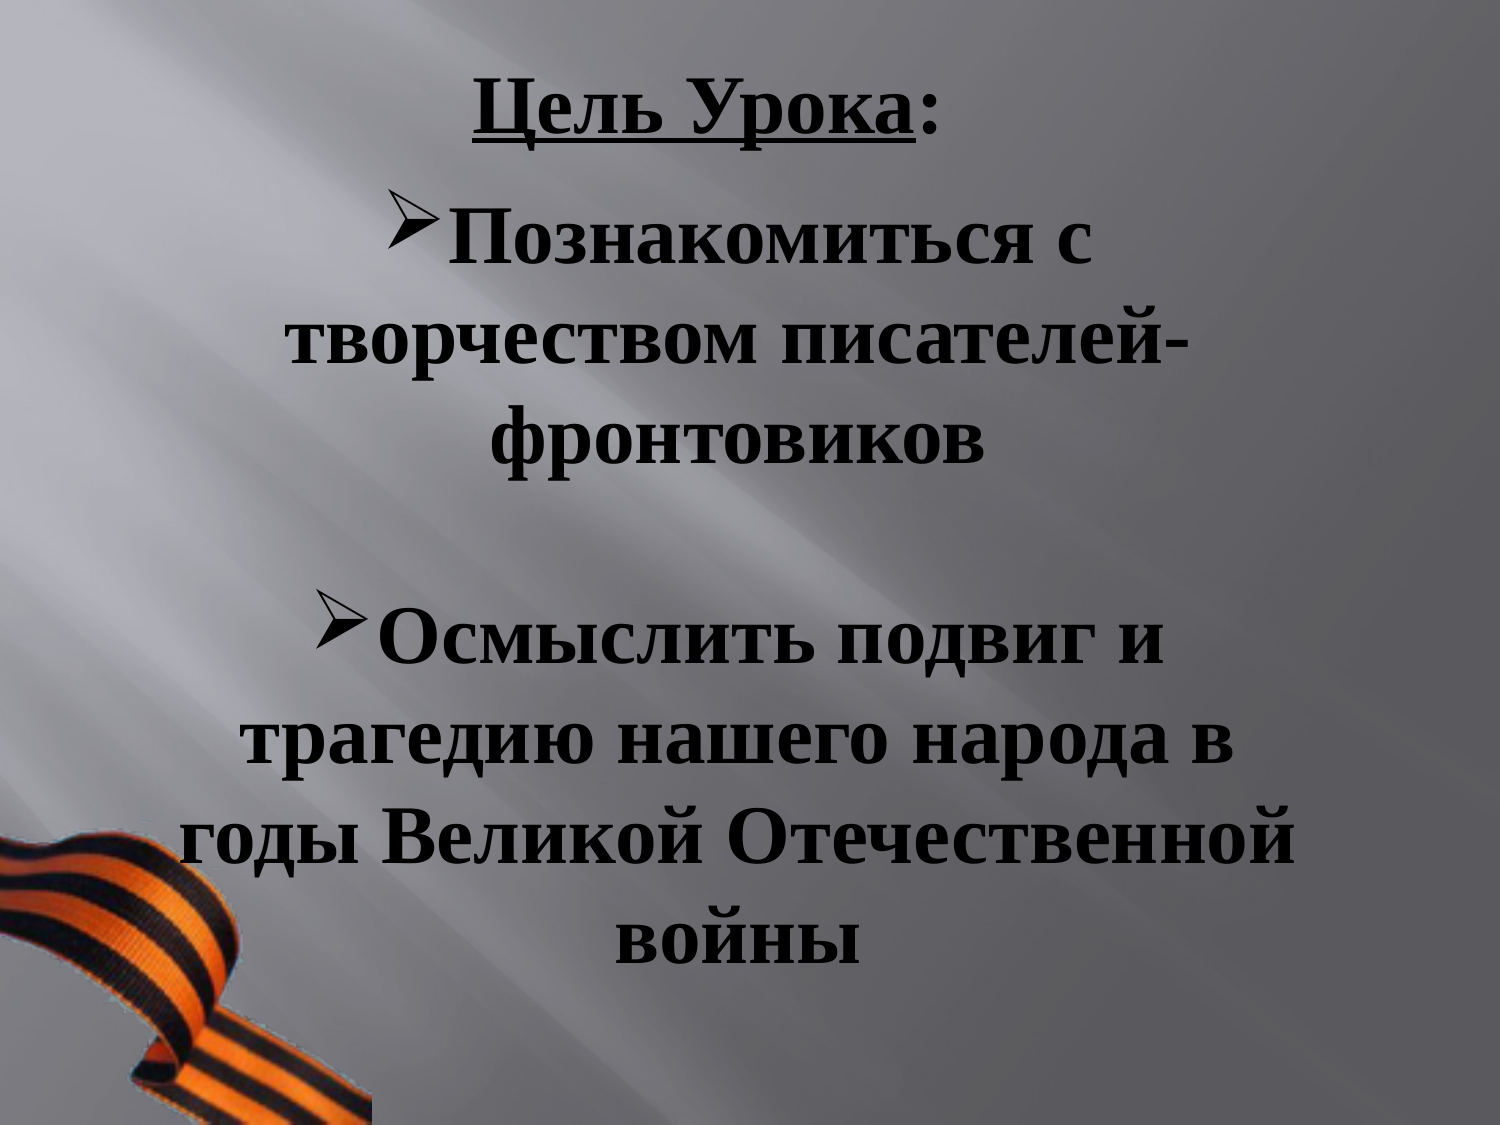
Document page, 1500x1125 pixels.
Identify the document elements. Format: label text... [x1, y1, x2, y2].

text_box Цель Урока: [457, 42, 959, 158]
picture [0, 819, 373, 1125]
text_box Познакомиться с творчеством писателей-фронтовиков Осмыслить подвиг и трагедию нашего народа в годы Великой Отечественной войны [123, 172, 1353, 988]
